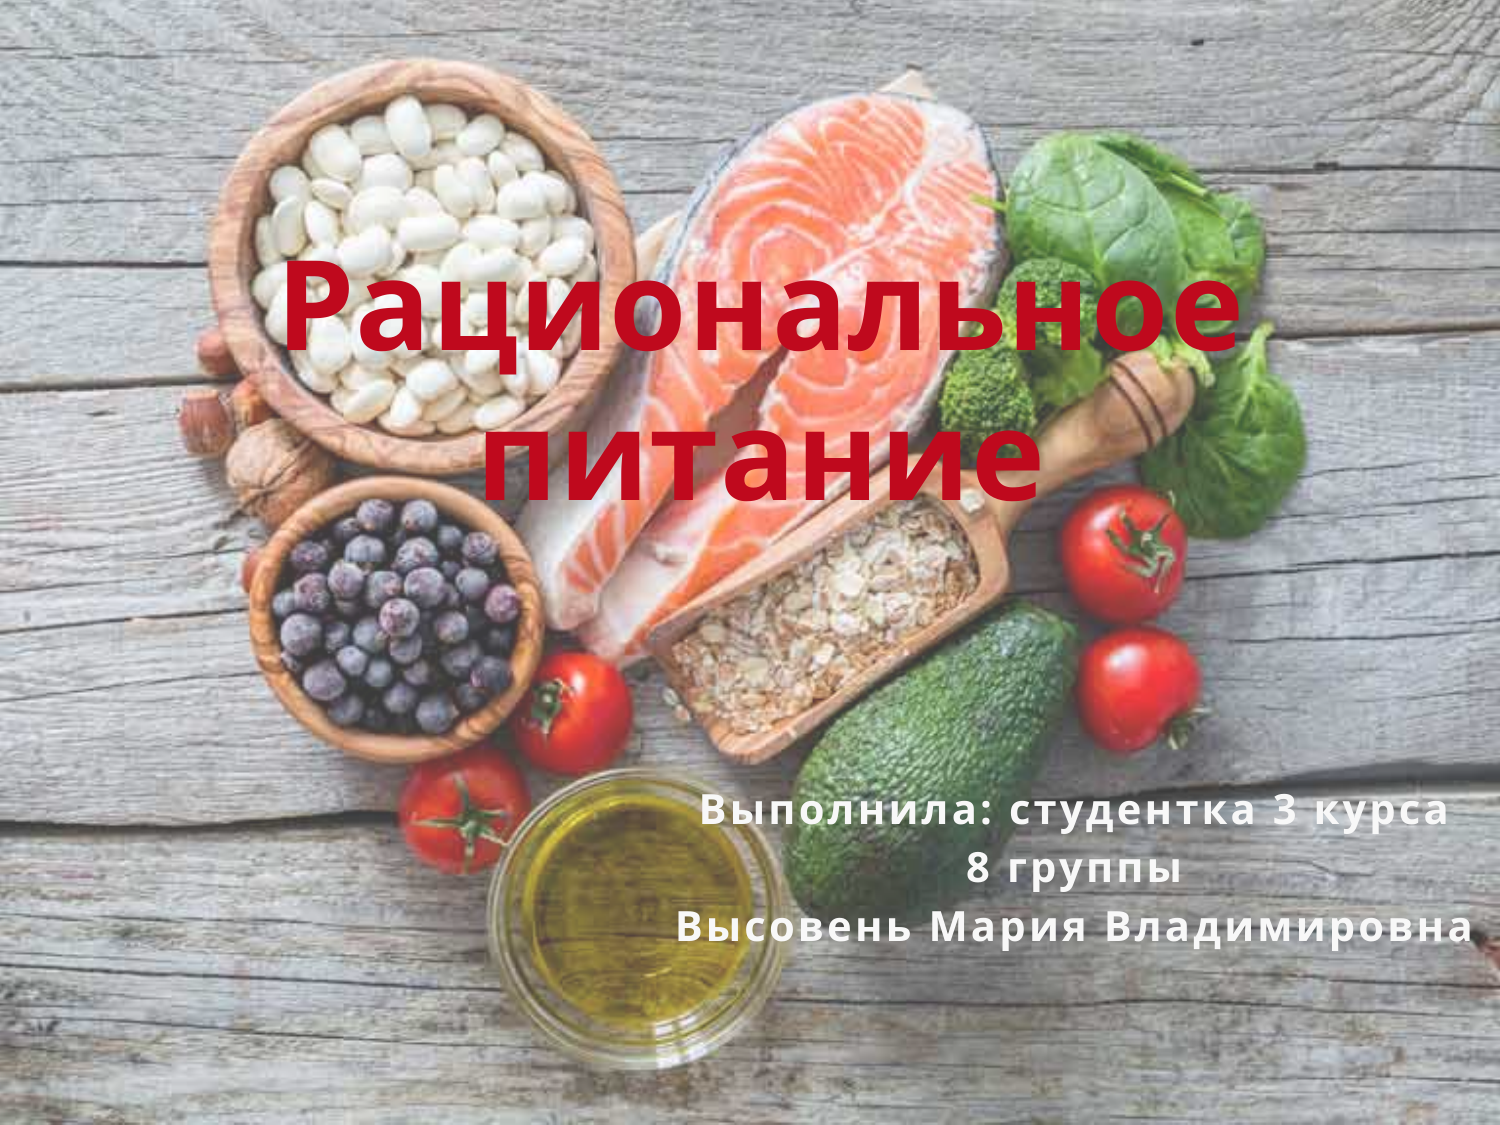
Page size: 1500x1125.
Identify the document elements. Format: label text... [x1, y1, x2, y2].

subtitle Выполнила: студентка 3 курса 8 группы Высовень Мария Владимировна [549, 775, 1500, 1063]
title Рациональное питание [123, 255, 1399, 497]
